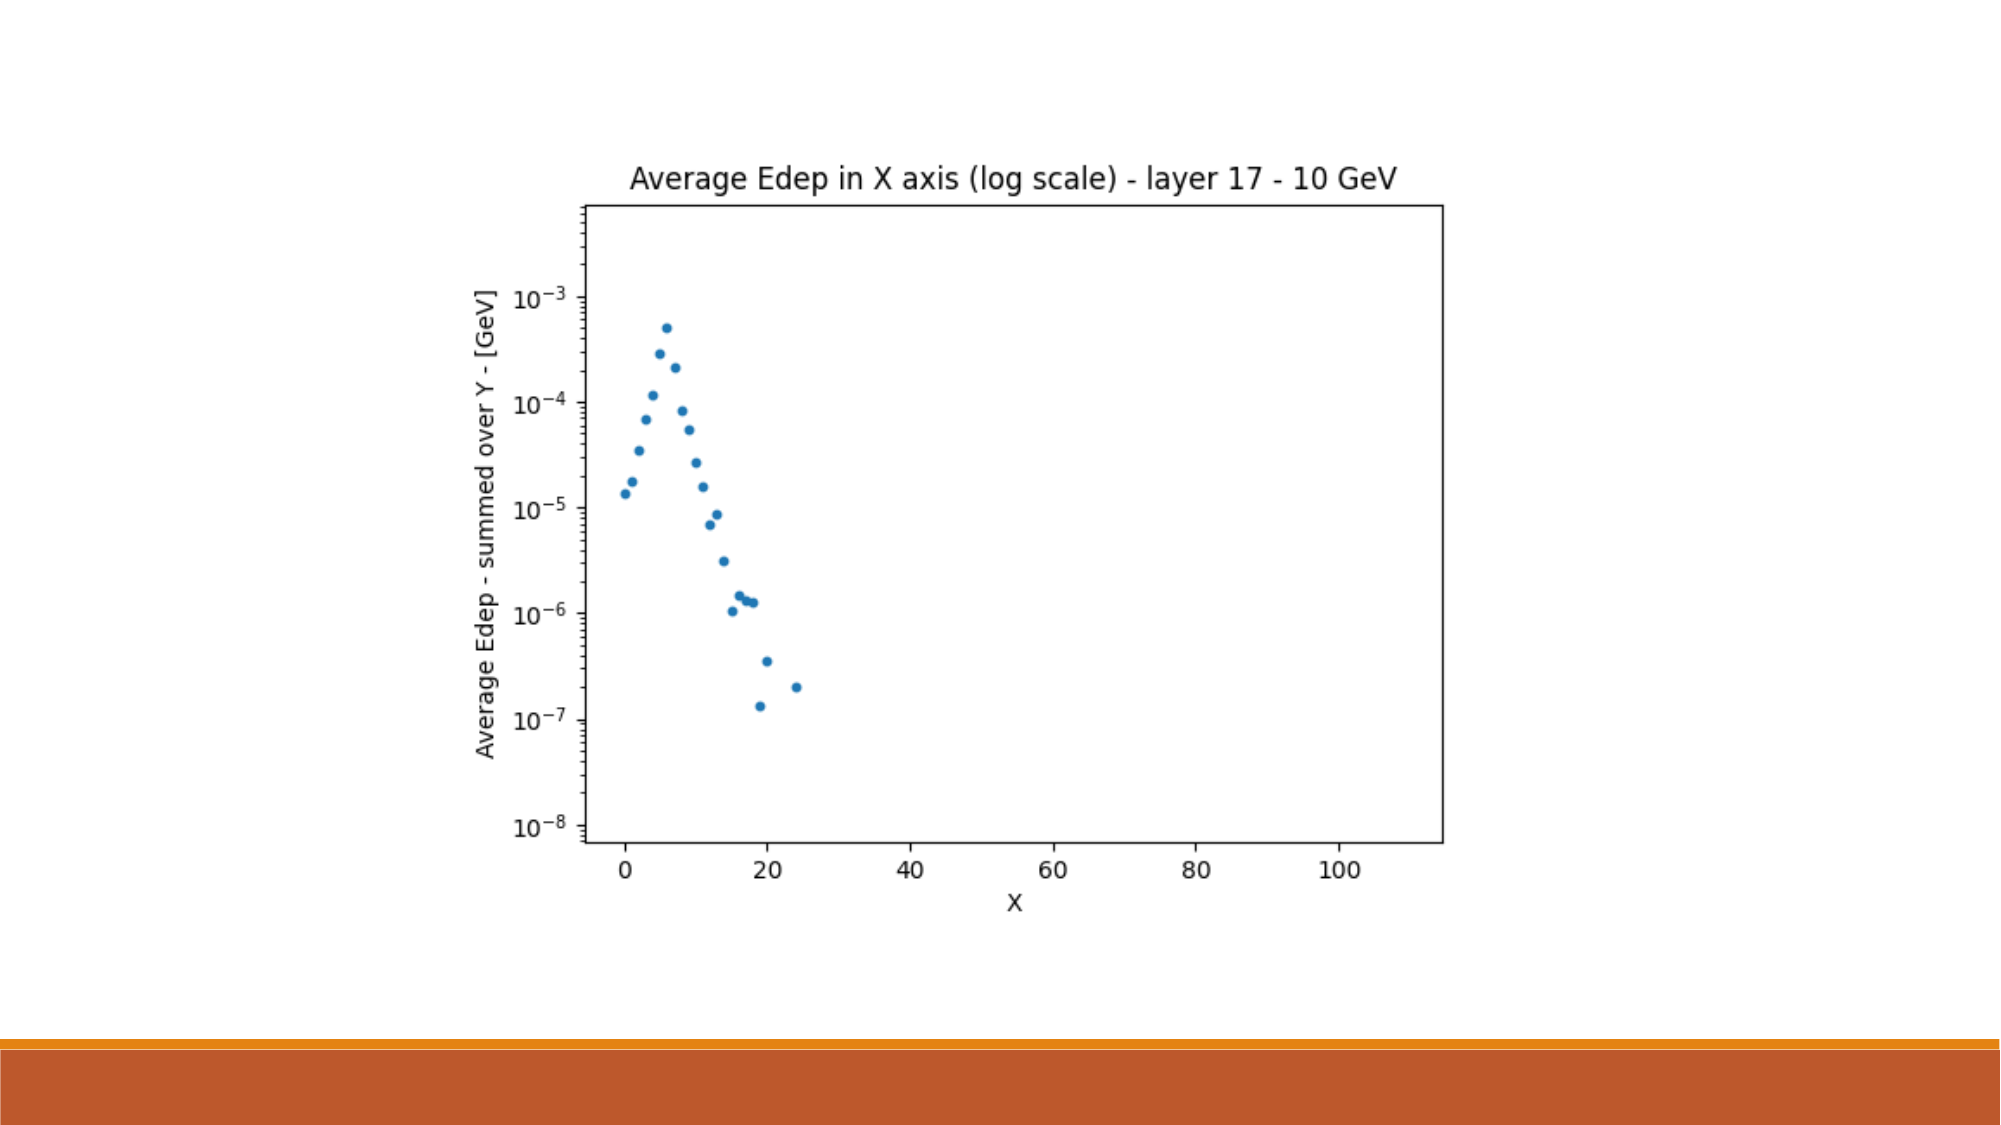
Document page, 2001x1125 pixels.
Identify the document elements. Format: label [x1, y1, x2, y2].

picture [447, 104, 1553, 935]
